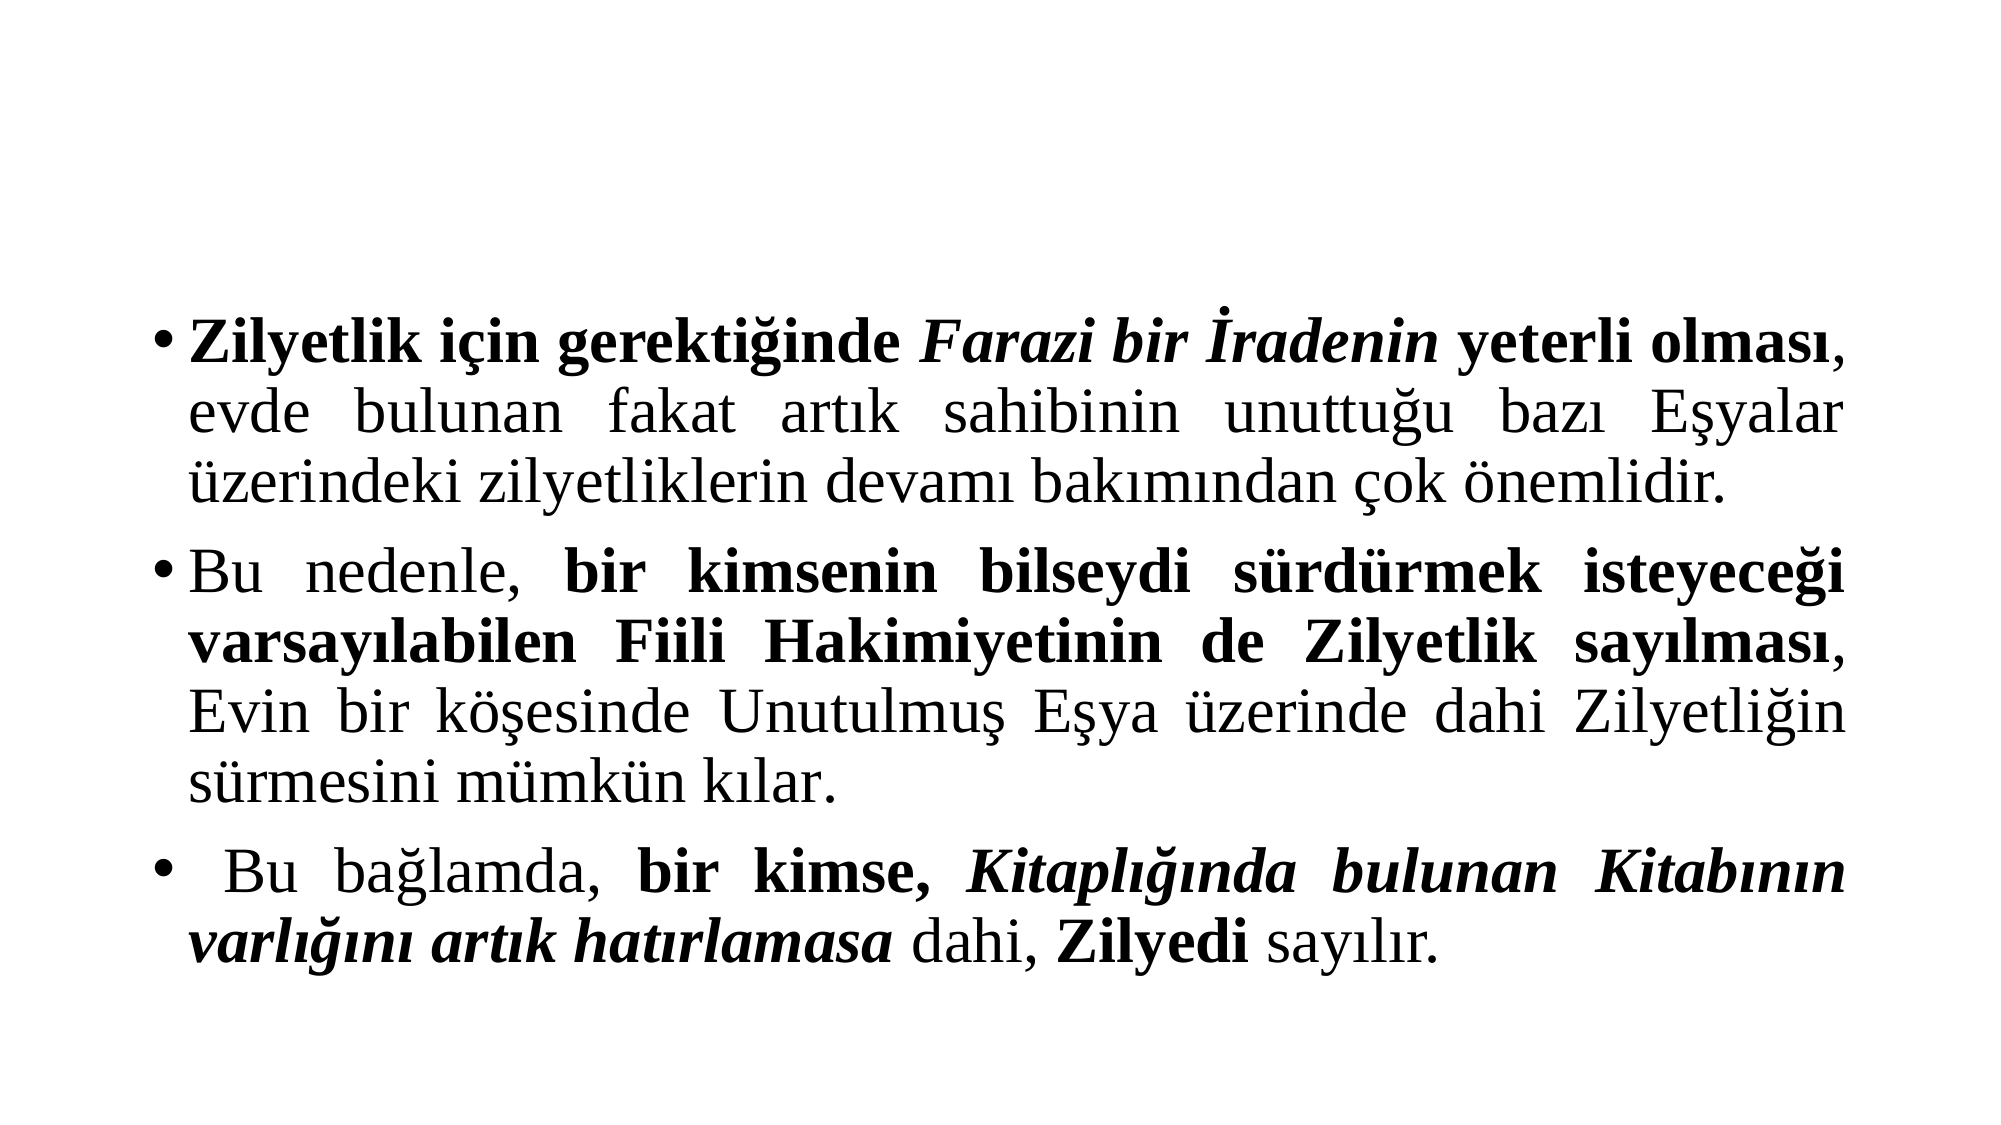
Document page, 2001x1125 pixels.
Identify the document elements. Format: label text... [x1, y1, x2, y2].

list Zilyetlik için gerektiğinde Farazi bir İradenin yeterli olması, evde bulunan fakat artık sahibinin unuttuğu bazı Eşyalar üzerindeki zilyetliklerin devamı bakımından çok önemlidir. Bu nedenle, bir kimsenin bilseydi sürdürmek isteyeceği varsa­yılabilen Fiili Hakimiyetinin de Zilyetlik sayılması, Evin bir köşesinde Unu­tulmuş Eşya üzerinde dahi Zilyetliğin sürmesini mümkün kılar. Bu bağlamda, bir kimse, Kitaplığında bulunan Kitabının varlığını artık hatırlamasa dahi, Zilyedi sayılır. [137, 299, 1863, 1014]
